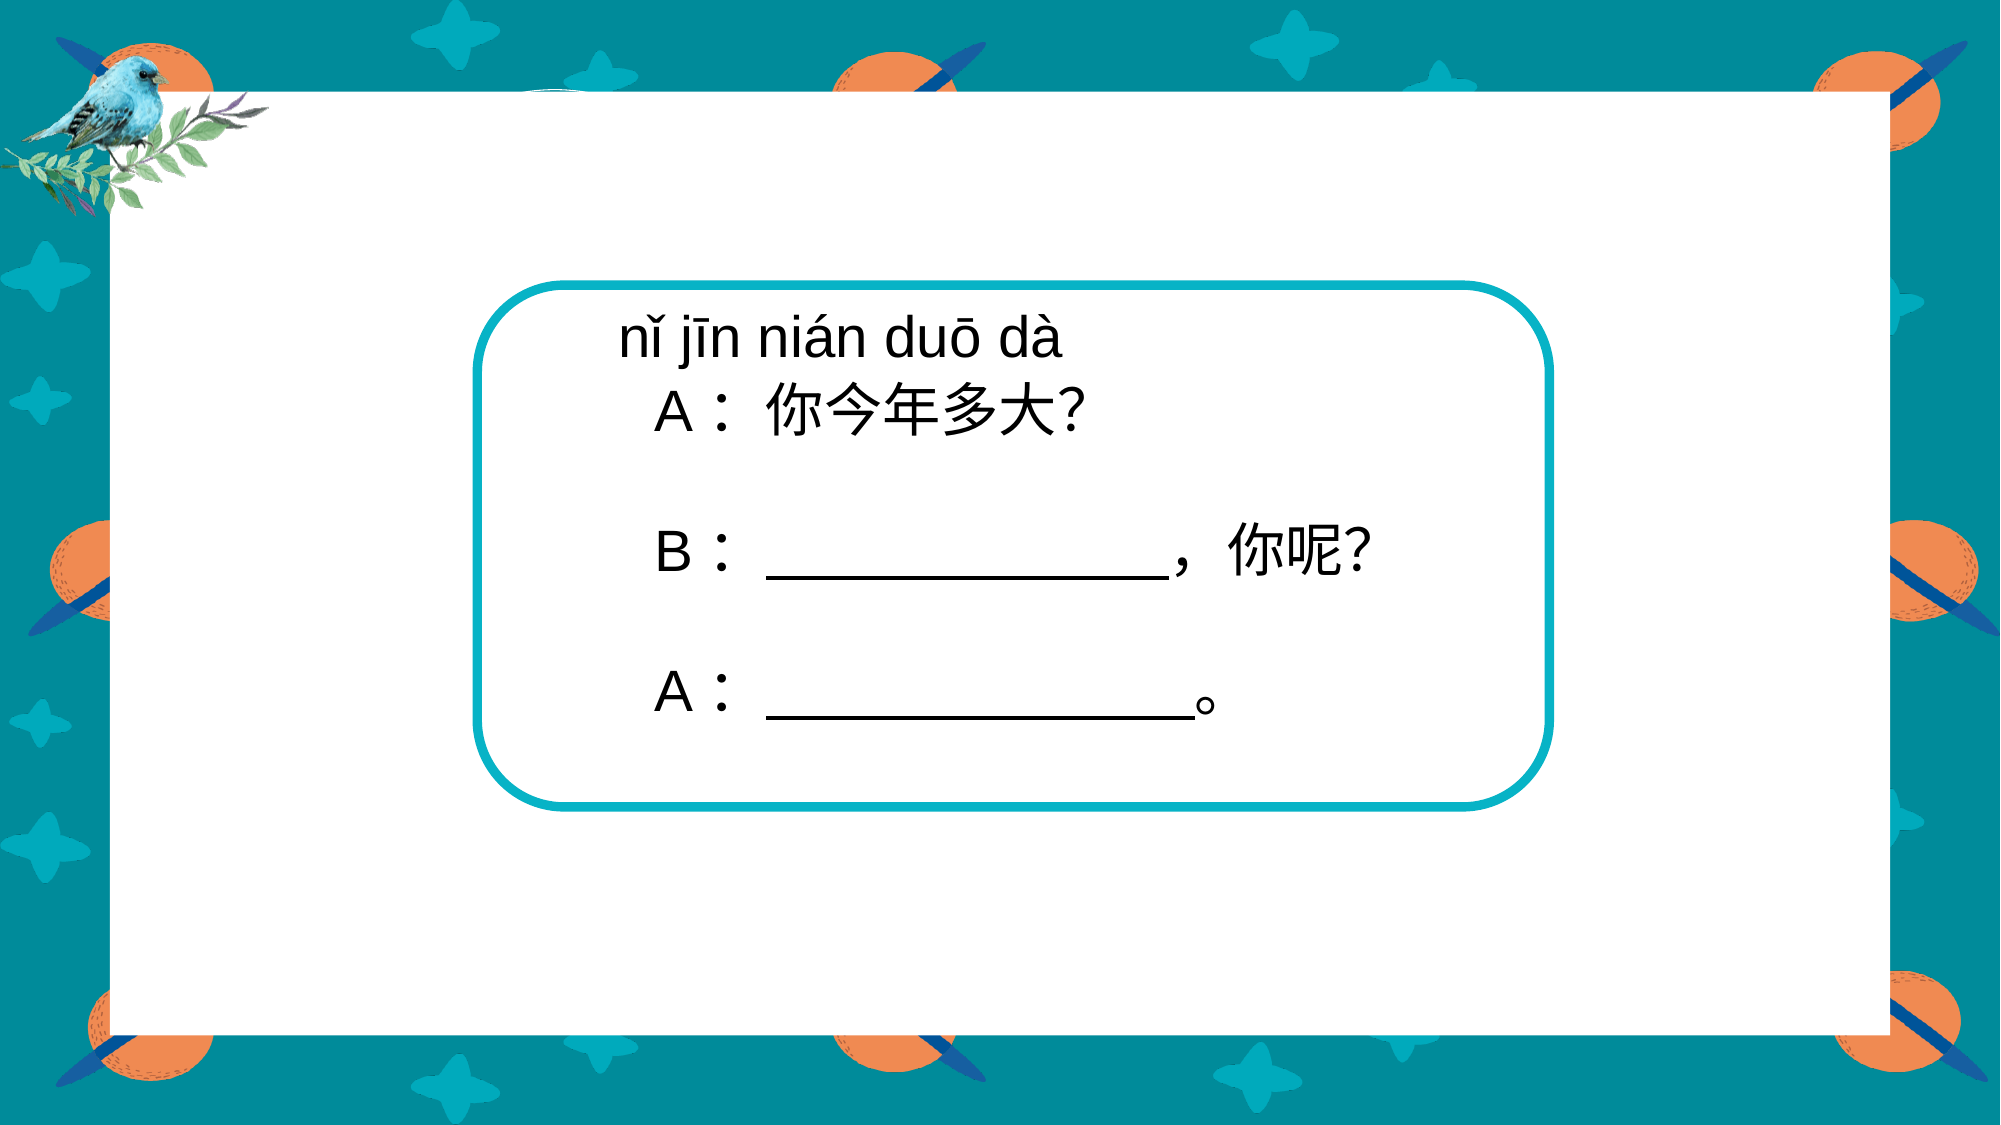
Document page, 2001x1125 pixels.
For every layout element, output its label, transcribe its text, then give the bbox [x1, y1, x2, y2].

text_box nǐ jīn nián duō dà [813, 291, 1079, 377]
text_box A：你今年多大？ B： ，你呢？ A： 。 [813, 366, 1417, 731]
picture [0, 0, 2000, 1125]
text_box [513, 284, 1550, 808]
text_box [282, 89, 813, 791]
